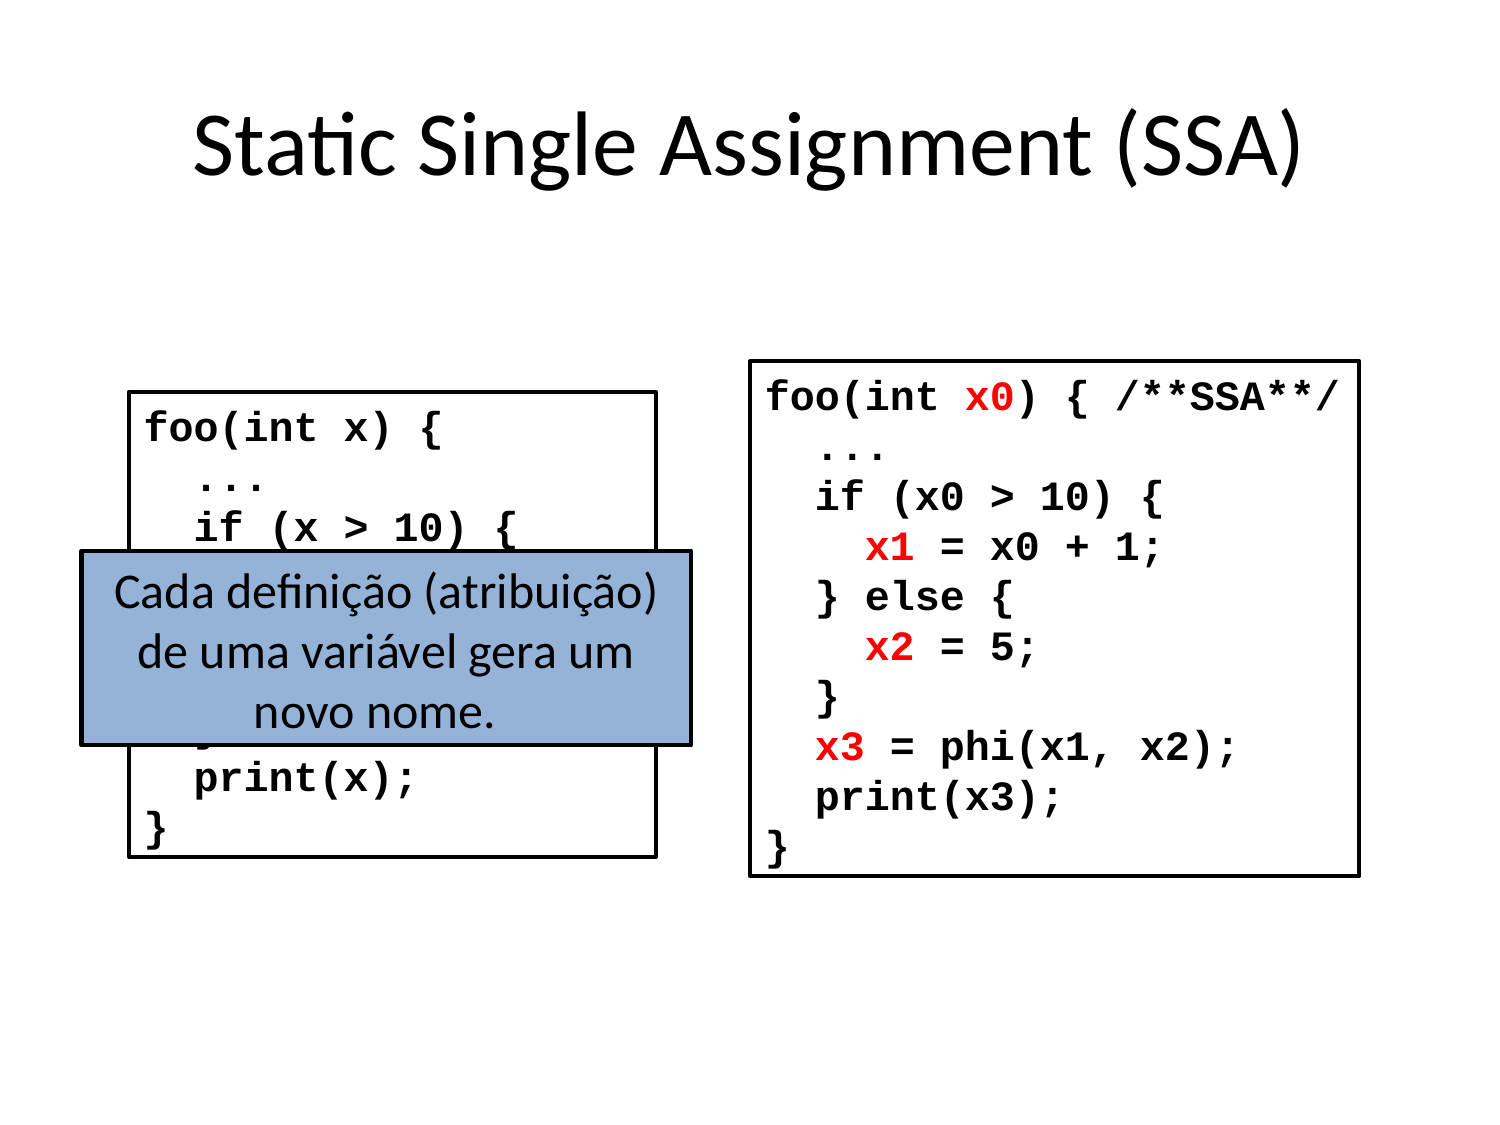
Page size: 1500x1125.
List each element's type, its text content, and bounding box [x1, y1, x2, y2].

text_box Cada definição (atribuição) de uma variável gera um novo nome. [79, 549, 693, 747]
text_box foo(int x) { ... if (x > 10) { x = x + 1; } else { x = 5; } print(x); } [127, 390, 658, 549]
text_box foo(int x) { ... if (x > 10) { x = x + 1; } else { x = 5; } print(x); } [127, 747, 658, 859]
text_box foo(int x0) { /**SSA**/ ... if (x0 > 10) { x1 = x0 + 1; } else { x2 = 5; } x3 = phi(x1, x2); print(x3); } [748, 359, 1361, 878]
title Static Single Assignment (SSA) [75, 45, 1425, 233]
